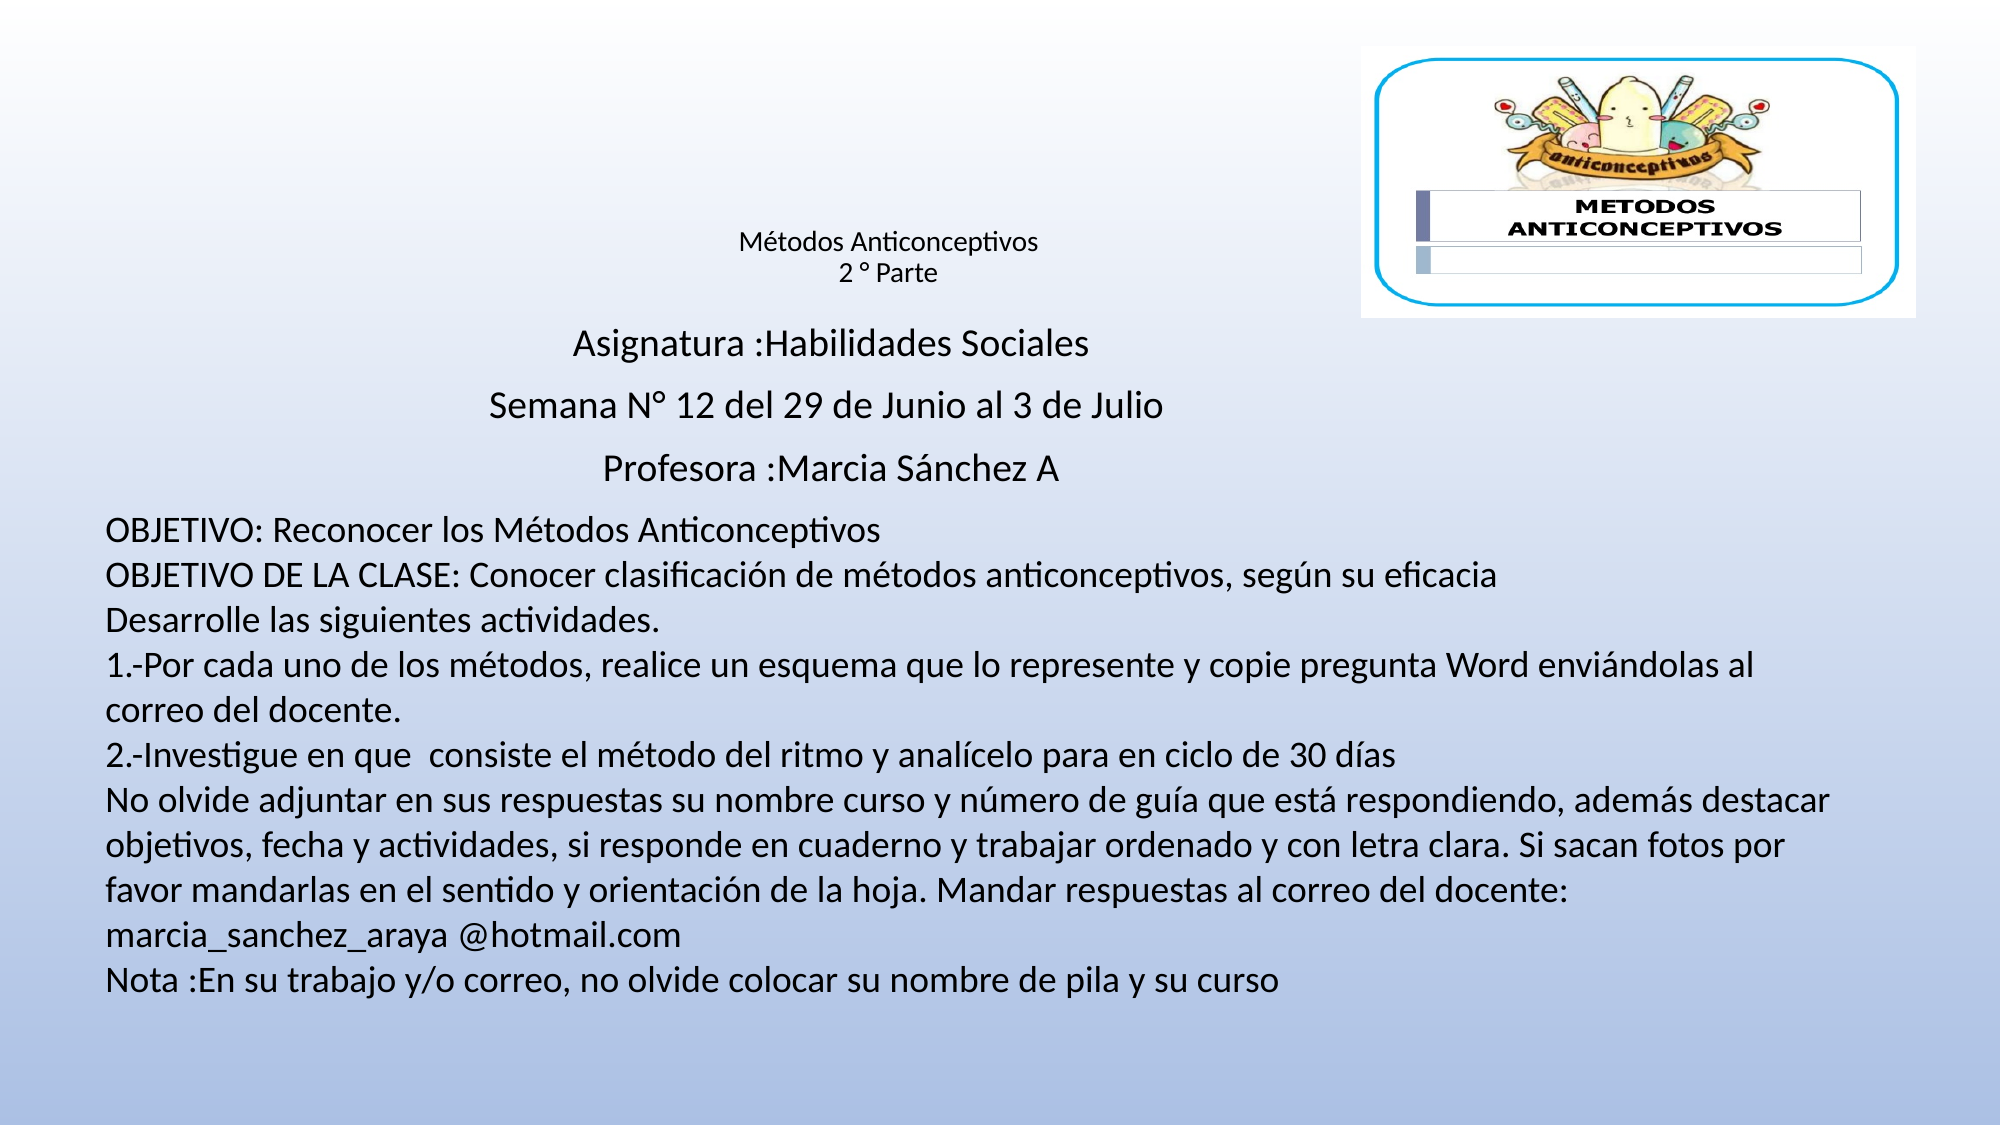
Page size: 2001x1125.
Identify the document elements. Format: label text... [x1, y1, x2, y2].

subtitle Asignatura :Habilidades Sociales Semana N° 12 del 29 de Junio al 3 de Julio Profesora :Marcia Sánchez A [24, 314, 1639, 498]
title Métodos Anticonceptivos 2 ° Parte [138, 25, 1639, 297]
picture [1361, 46, 1916, 318]
text_box OBJETIVO: Reconocer los Métodos Anticonceptivos OBJETIVO DE LA CLASE: Conocer clasificación de métodos anticonceptivos, según su eficacia Desarrolle las siguientes actividades. 1.-Por cada uno de los métodos, realice un esquema que lo represente y copie pregunta Word enviándolas al correo del docente. 2.-Investigue en que consiste el método del ritmo y analícelo para en ciclo de 30 días No olvide adjuntar en sus respuestas su nombre curso y número de guía que está respondiendo, además destacar objetivos, fecha y actividades, si responde en cuaderno y trabajar ordenado y con letra clara. Si sacan fotos por favor mandarlas en el sentido y orientación de la hoja. Mandar respuestas al correo del docente: marcia_sanchez_araya @hotmail.com Nota :En su trabajo y/o correo, no olvide colocar su nombre de pila y su curso [90, 497, 1870, 1008]
